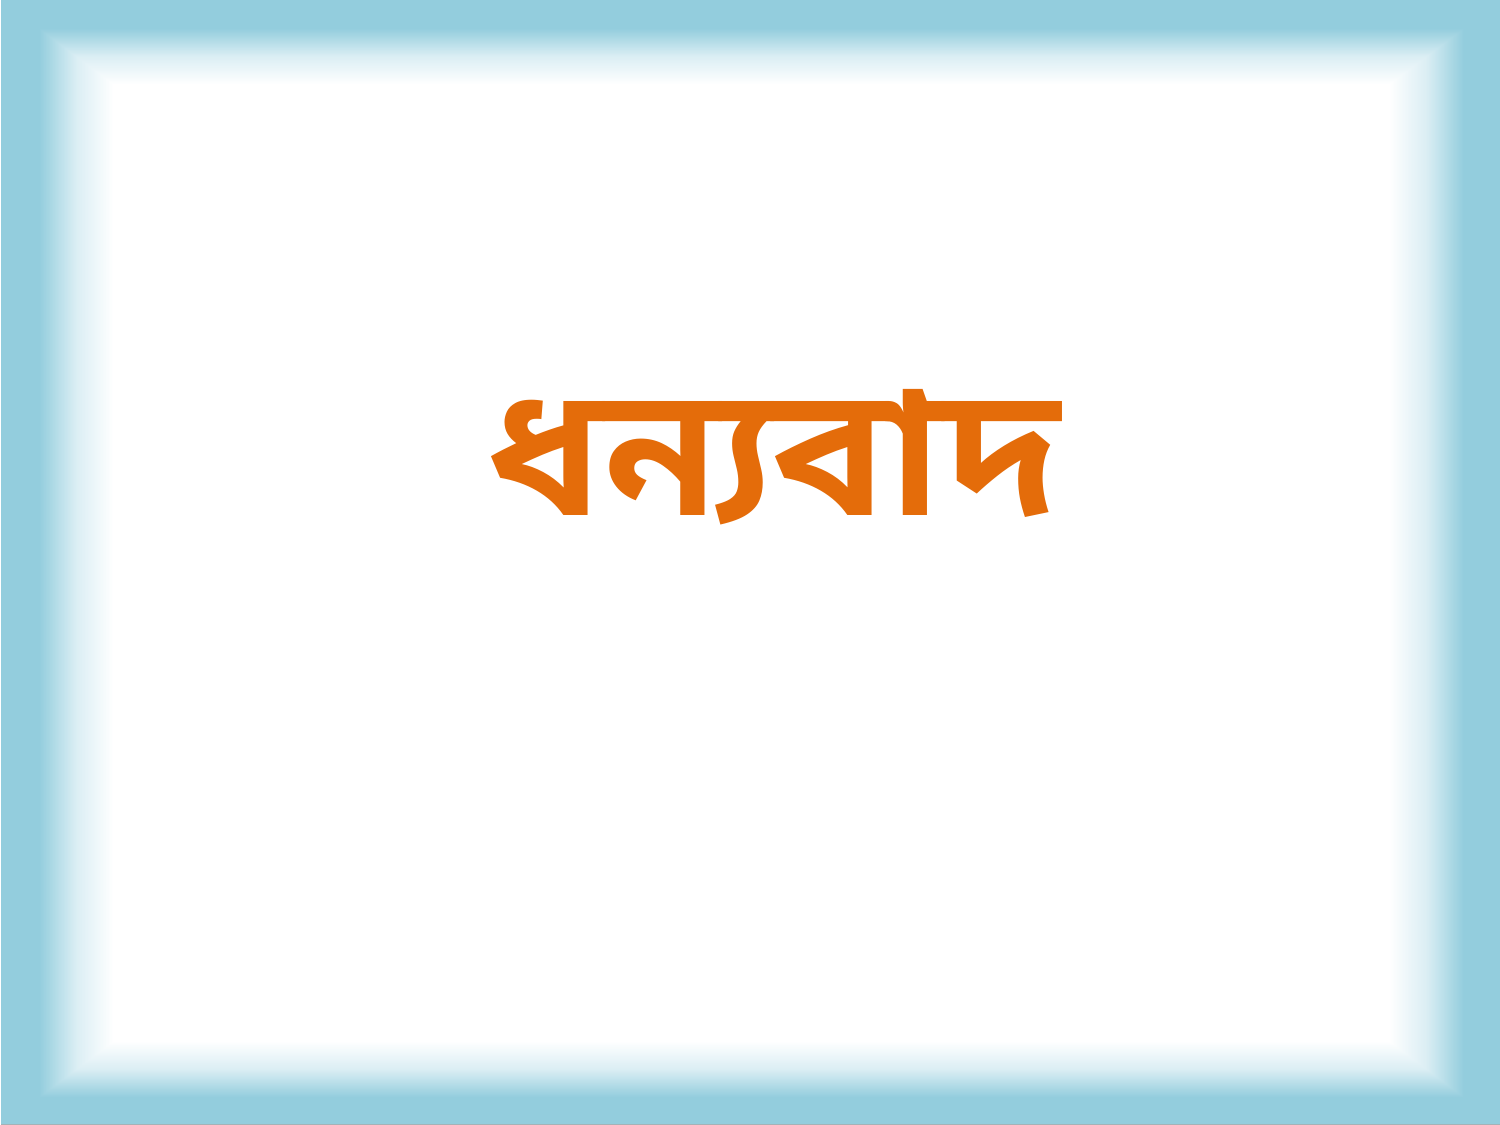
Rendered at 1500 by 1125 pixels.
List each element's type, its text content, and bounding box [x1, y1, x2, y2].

picture [0, 0, 1500, 1125]
text_box ধন্যবাদ [212, 324, 1338, 560]
